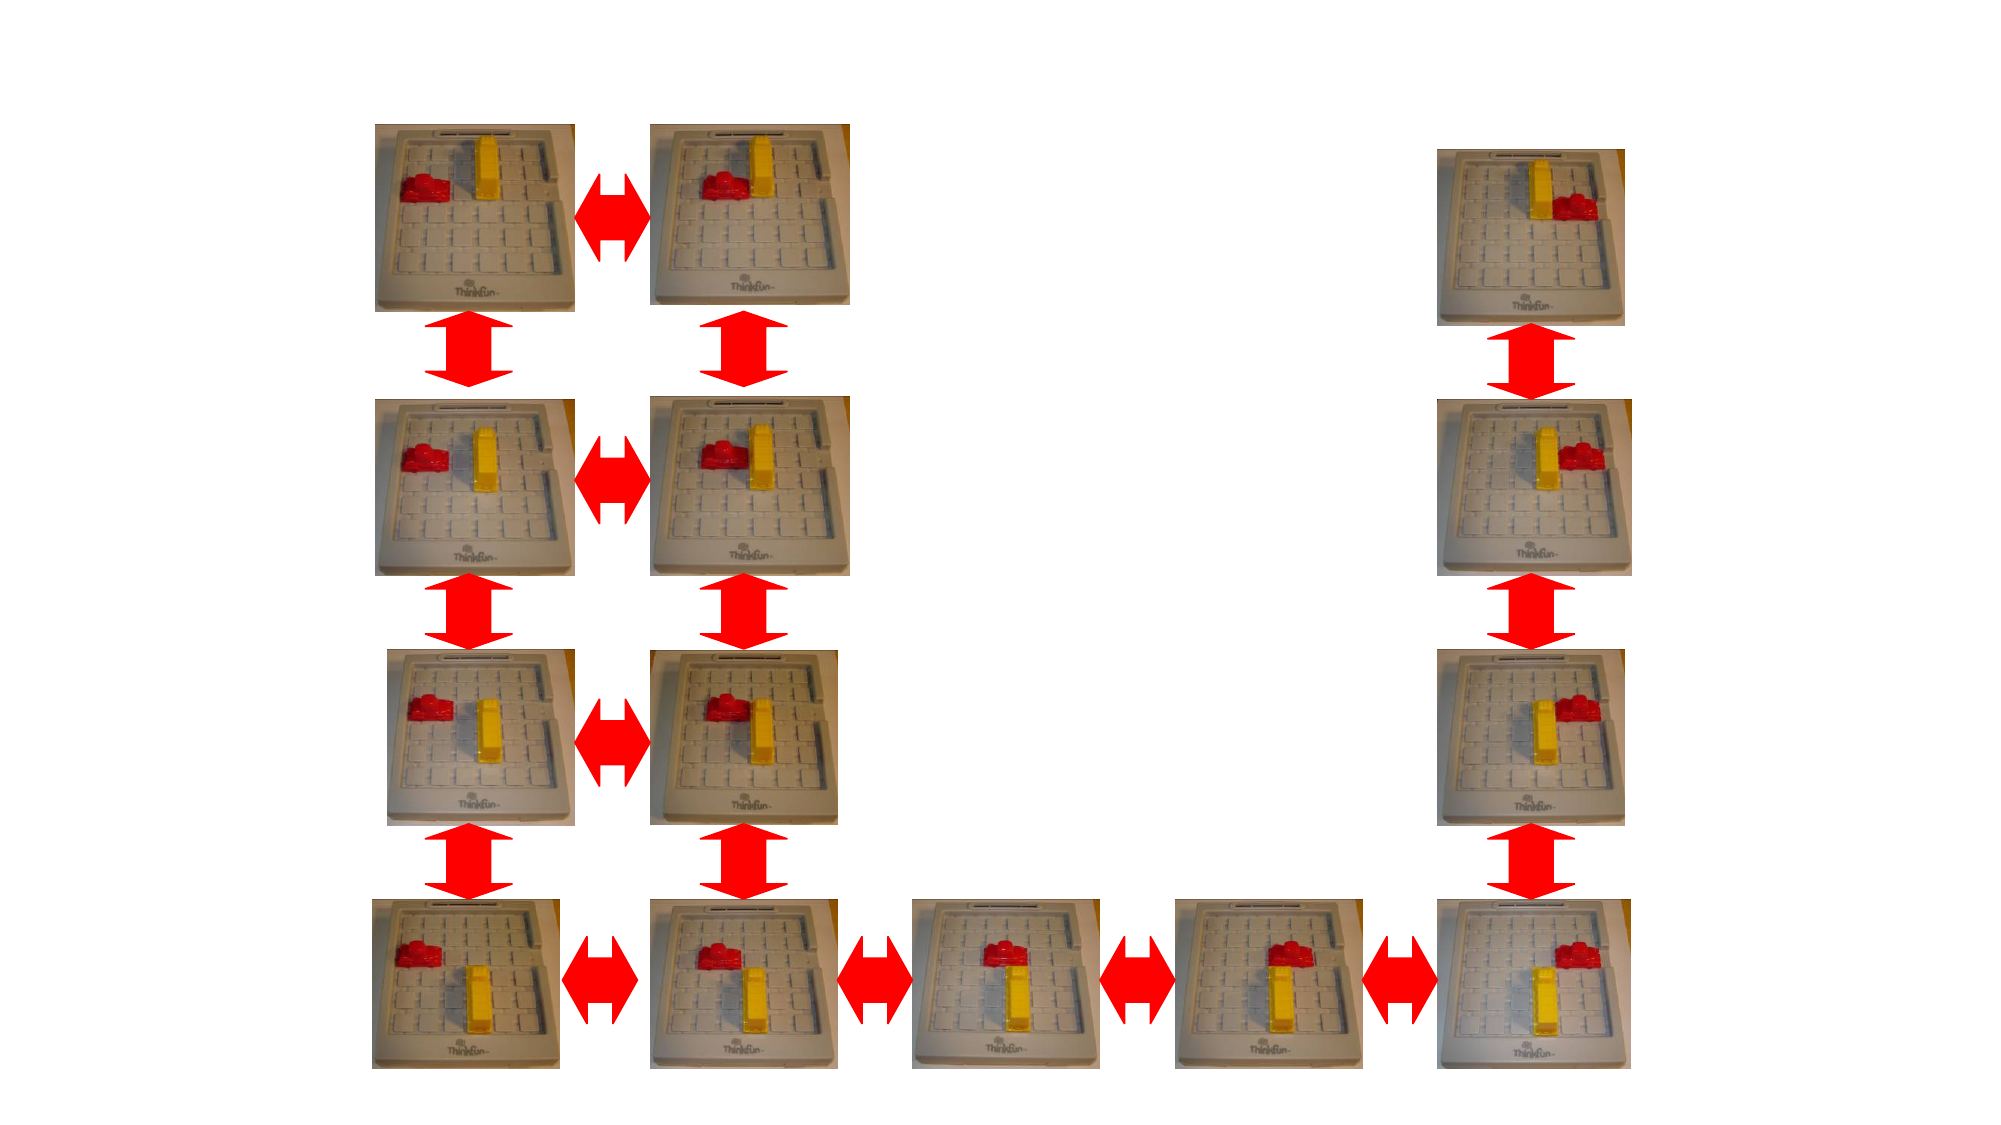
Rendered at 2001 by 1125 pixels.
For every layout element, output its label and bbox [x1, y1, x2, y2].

picture [912, 899, 1101, 1069]
text_box [1487, 835, 1575, 898]
picture [1174, 899, 1363, 1069]
picture [372, 899, 561, 1069]
picture [649, 899, 838, 1069]
text_box [1366, 936, 1432, 1024]
text_box [1104, 936, 1169, 1024]
picture [1437, 399, 1632, 576]
text_box [699, 833, 788, 898]
text_box [424, 835, 513, 898]
picture [374, 124, 576, 312]
text_box [699, 583, 788, 649]
picture [649, 650, 838, 826]
picture [387, 649, 576, 826]
text_box [841, 936, 907, 1024]
picture [1437, 649, 1626, 826]
text_box [565, 936, 638, 1024]
picture [1437, 149, 1626, 326]
picture [1437, 899, 1631, 1070]
text_box [579, 698, 644, 787]
text_box [579, 436, 644, 524]
picture [374, 399, 575, 576]
text_box [424, 321, 513, 387]
picture [649, 395, 851, 576]
text_box [1487, 335, 1575, 398]
picture [649, 124, 851, 306]
text_box [1487, 585, 1575, 648]
text_box [579, 173, 644, 262]
text_box [424, 585, 513, 648]
text_box [699, 315, 788, 387]
